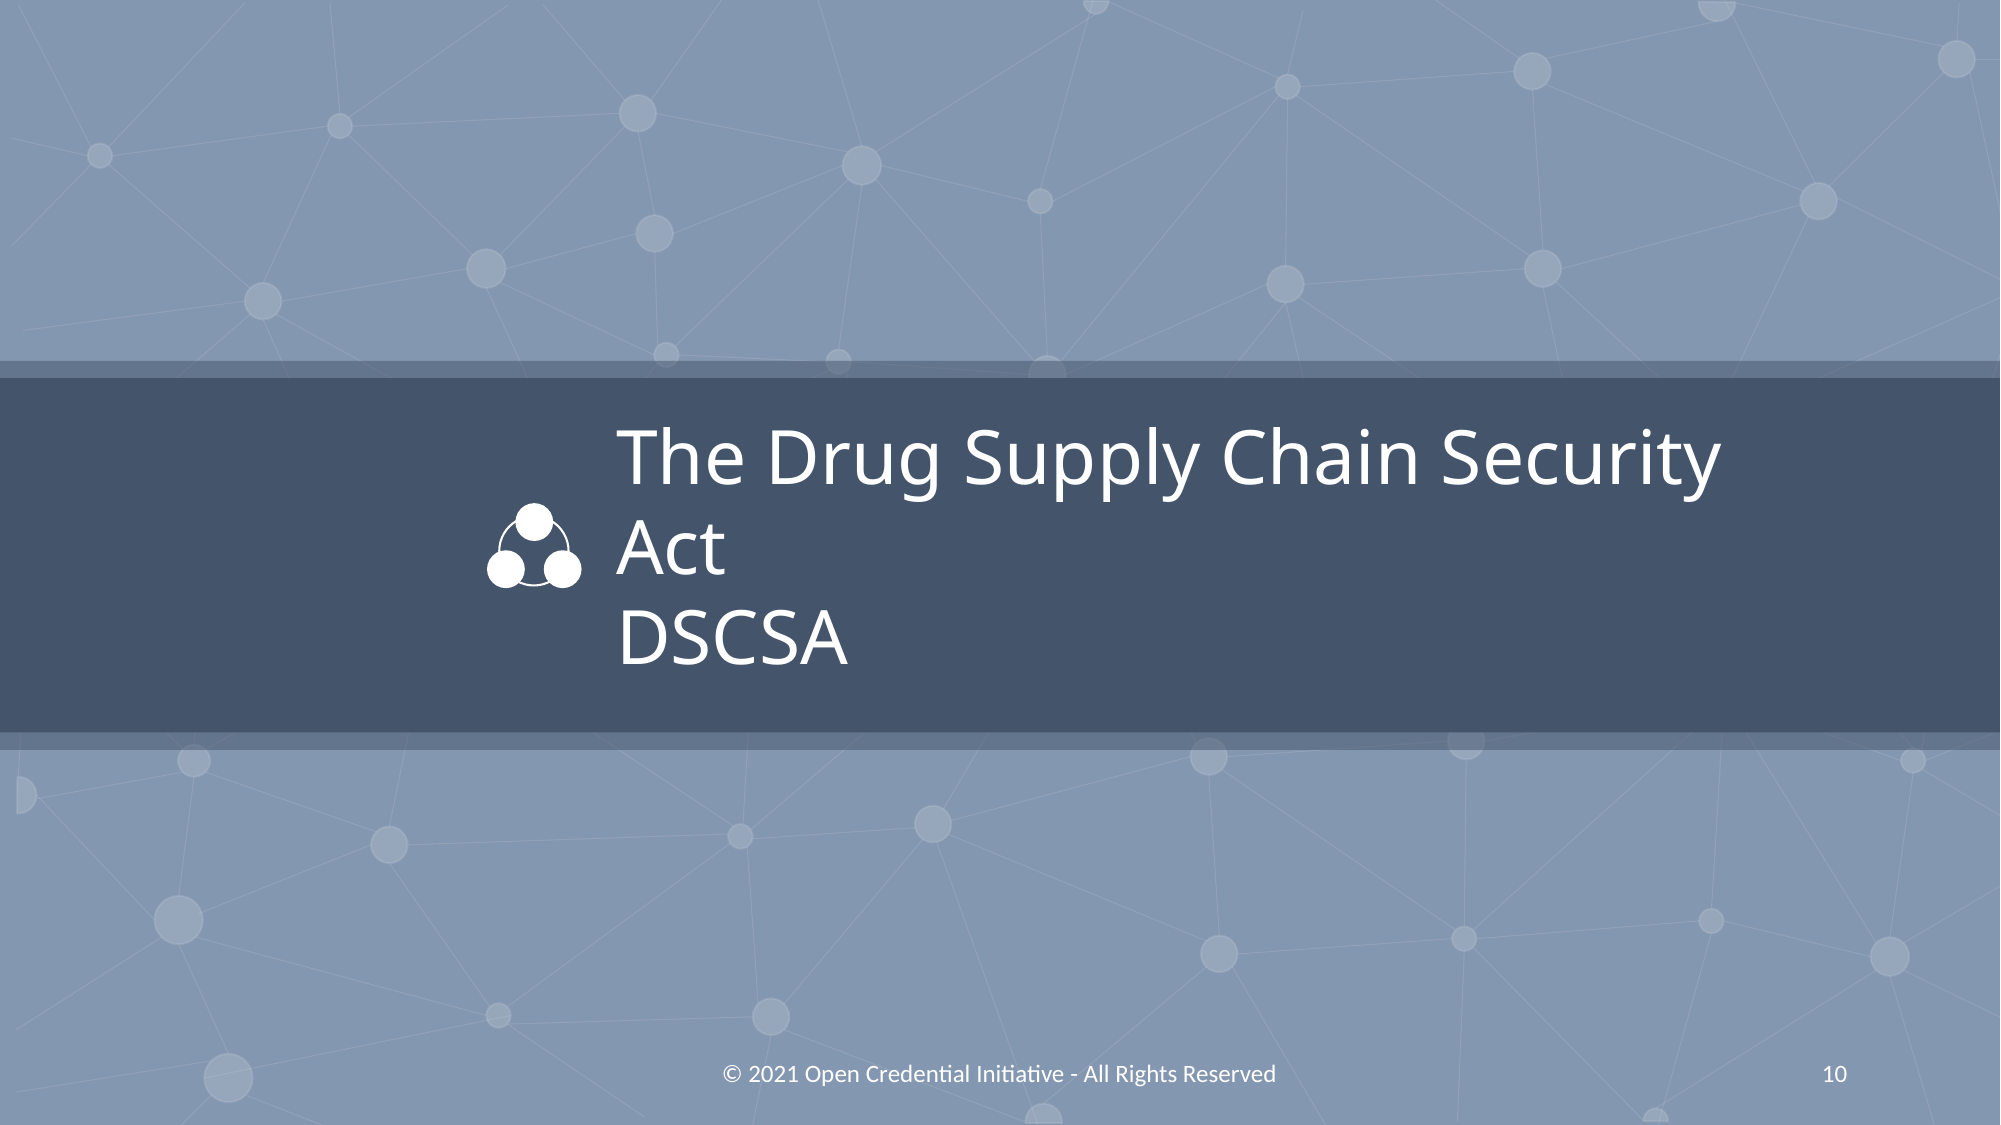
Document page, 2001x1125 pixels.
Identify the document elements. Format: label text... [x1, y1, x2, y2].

slide_number 10 [1412, 1042, 1863, 1103]
text_box [0, 733, 2000, 751]
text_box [486, 503, 582, 588]
footer © 2021 Open Credential Initiative - All Rights Reserved [662, 1042, 1338, 1103]
text_box [0, 377, 2000, 733]
text_box The Drug Supply Chain Security Act DSCSA [601, 401, 1769, 687]
text_box [0, 360, 2000, 377]
